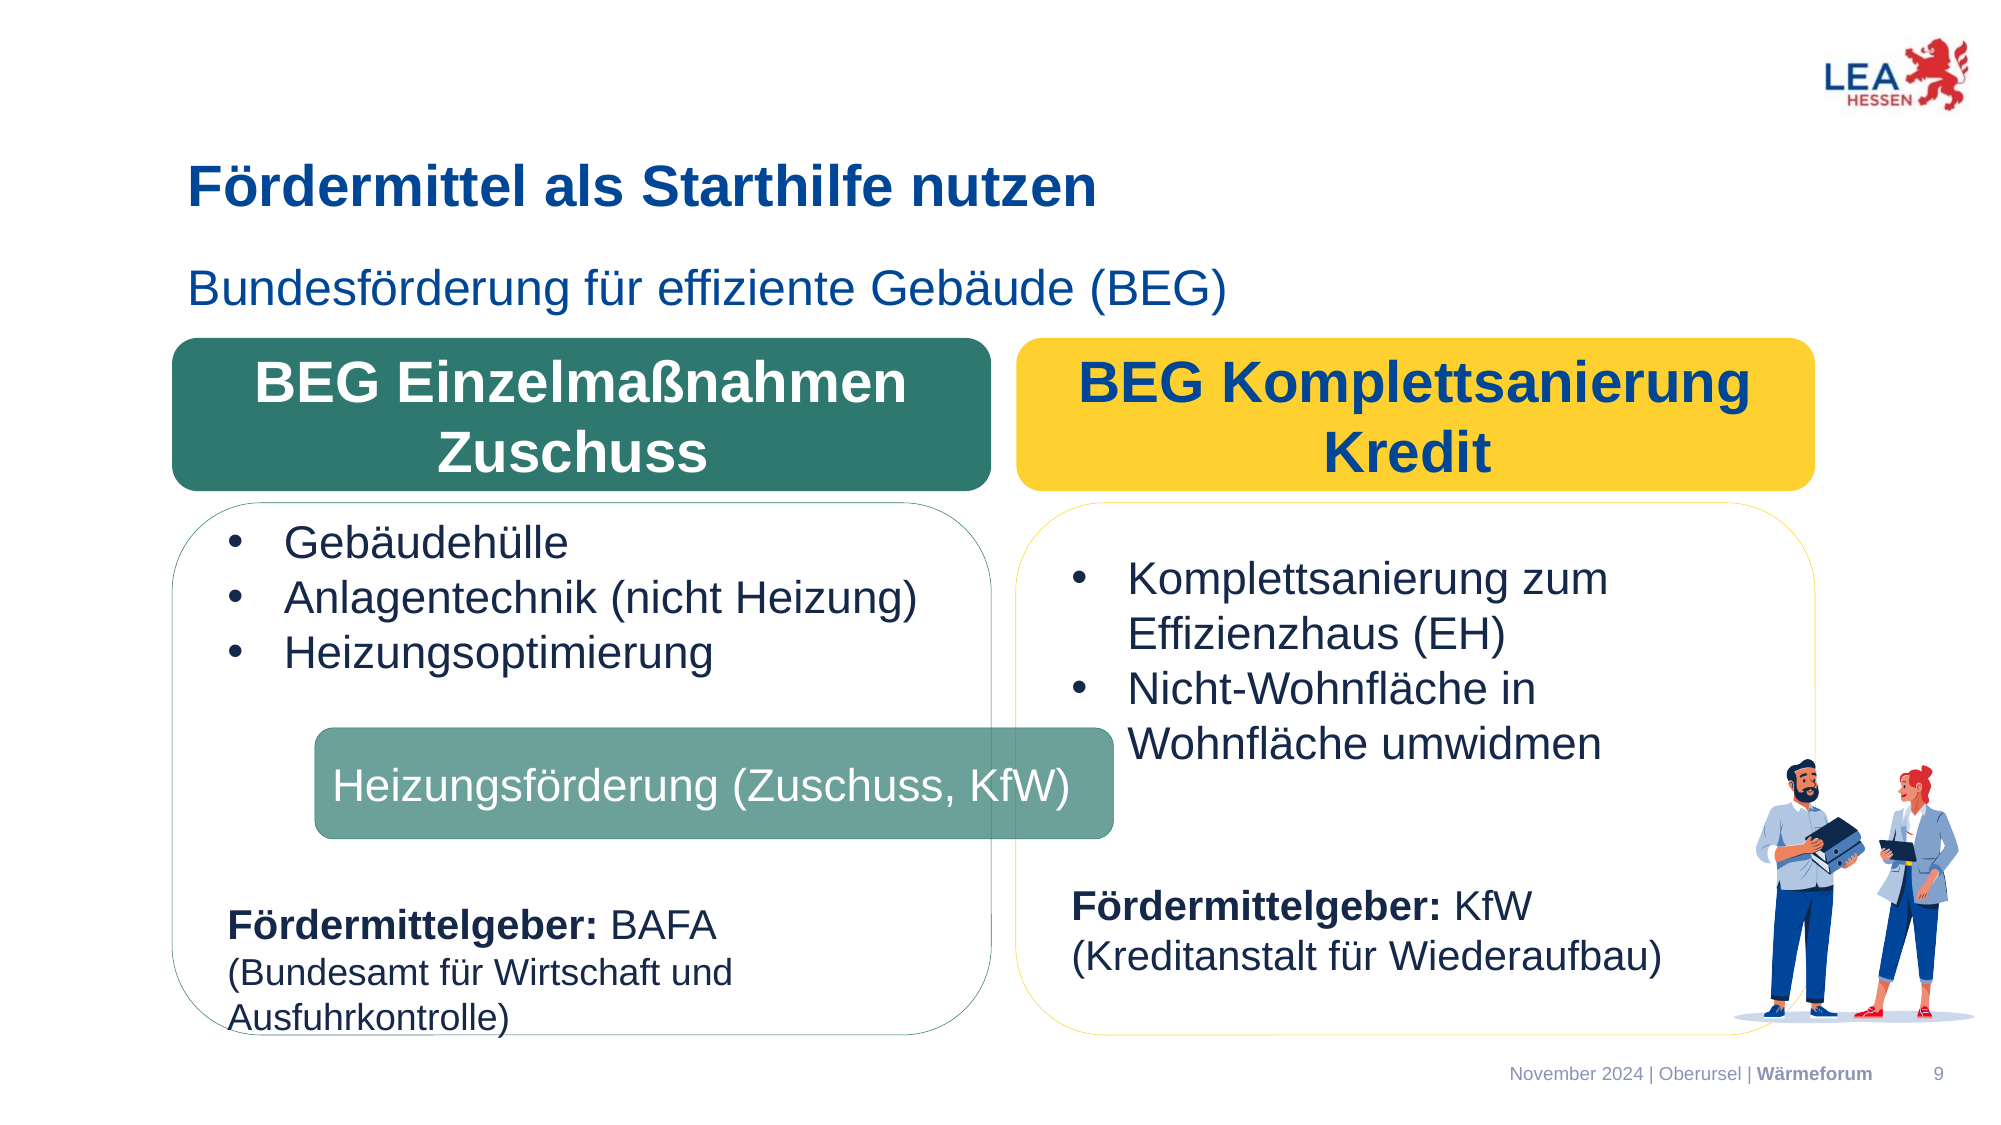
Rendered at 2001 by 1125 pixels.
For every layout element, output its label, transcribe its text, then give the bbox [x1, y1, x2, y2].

text_box Komplettsanierung zum Effizienzhaus (EH) Nicht-Wohnfläche in Wohnfläche umwidmen Fördermittelgeber: KfW (Kreditanstalt für Wiederaufbau) [1014, 501, 1817, 1037]
picture [1538, 680, 2000, 1102]
text_box BEG Komplettsanierung Kredit [1015, 336, 1817, 493]
list Bundesförderung für effiziente Gebäude (BEG) [173, 255, 1650, 320]
list Fördermittel als Starthilfe nutzen [173, 149, 1650, 230]
picture [1808, 20, 1986, 129]
text_box Heizungsförderung (Zuschuss, KfW) [313, 726, 1115, 840]
text_box BEG Einzelmaßnahmen Zuschuss [171, 336, 993, 493]
text_box Gebäudehülle Anlagentechnik (nicht Heizung) Heizungsoptimierung Fördermittelgeber: BAFA (Bundesamt für Wirtschaft und Ausfuhrkontrolle) [171, 501, 993, 1037]
